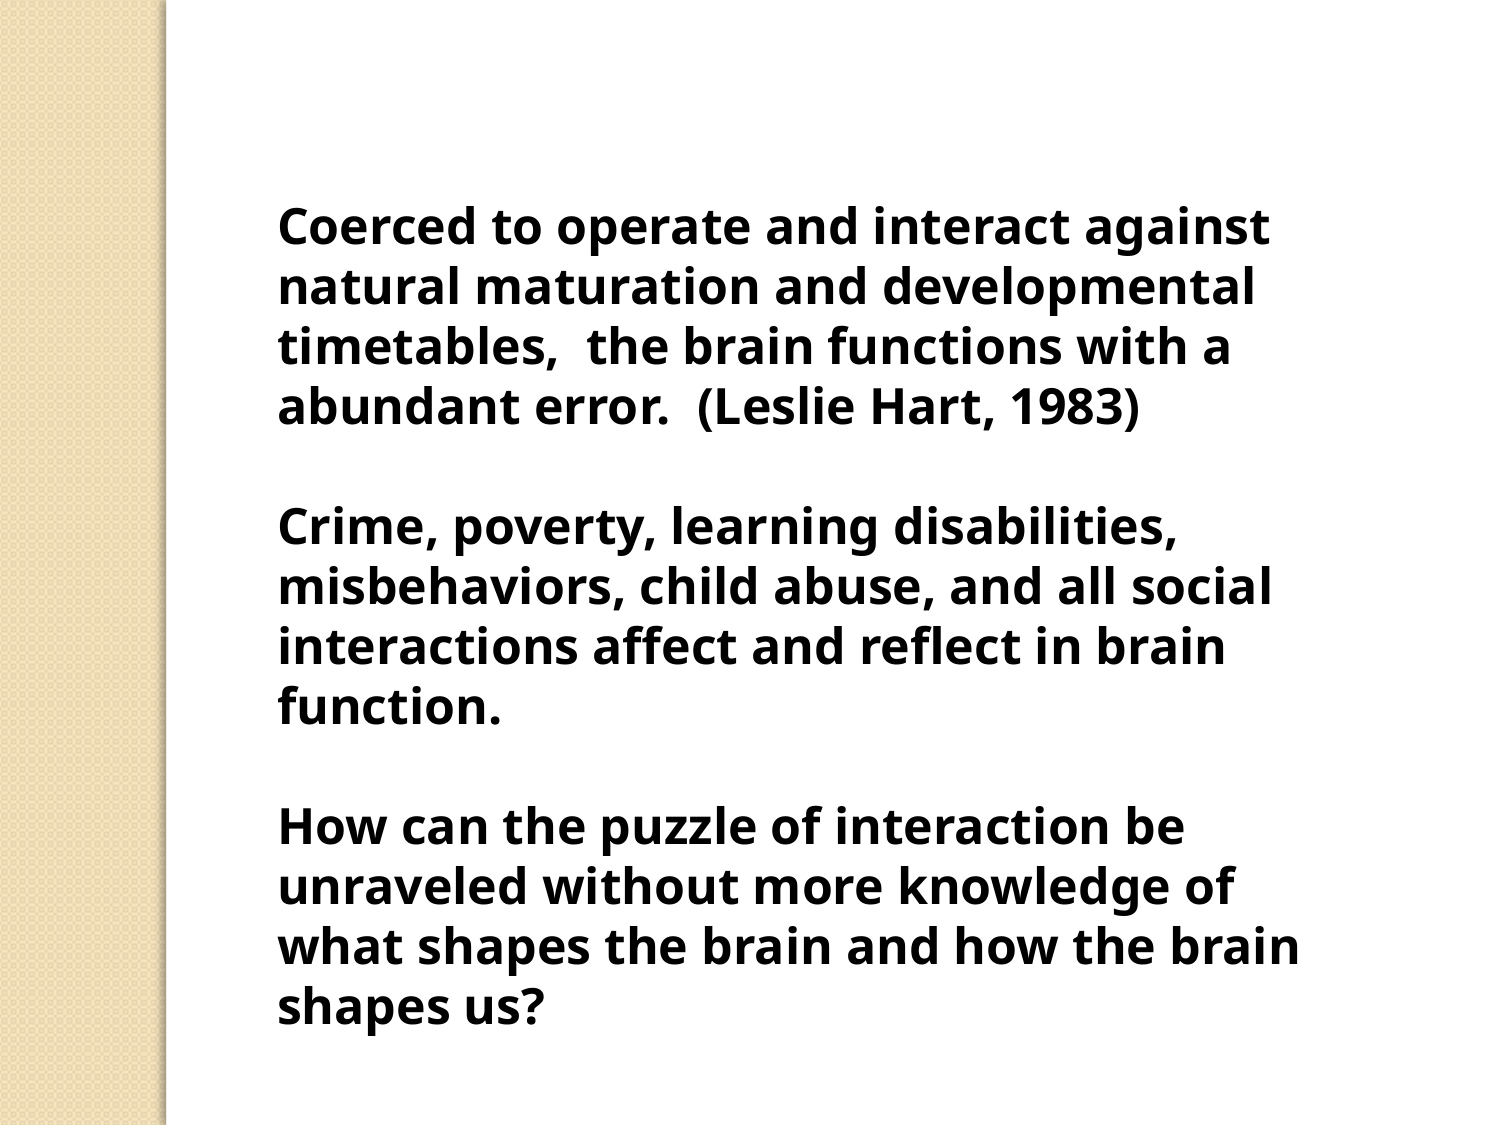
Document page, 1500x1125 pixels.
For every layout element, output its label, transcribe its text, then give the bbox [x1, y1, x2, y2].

text_box Coerced to operate and interact against natural maturation and developmental timetables, the brain functions with a abundant error. (Leslie Hart, 1983) Crime, poverty, learning disabilities, misbehaviors, child abuse, and all social interactions affect and reflect in brain function. How can the puzzle of interaction be unraveled without more knowledge of what shapes the brain and how the brain shapes us? [262, 187, 1338, 1043]
